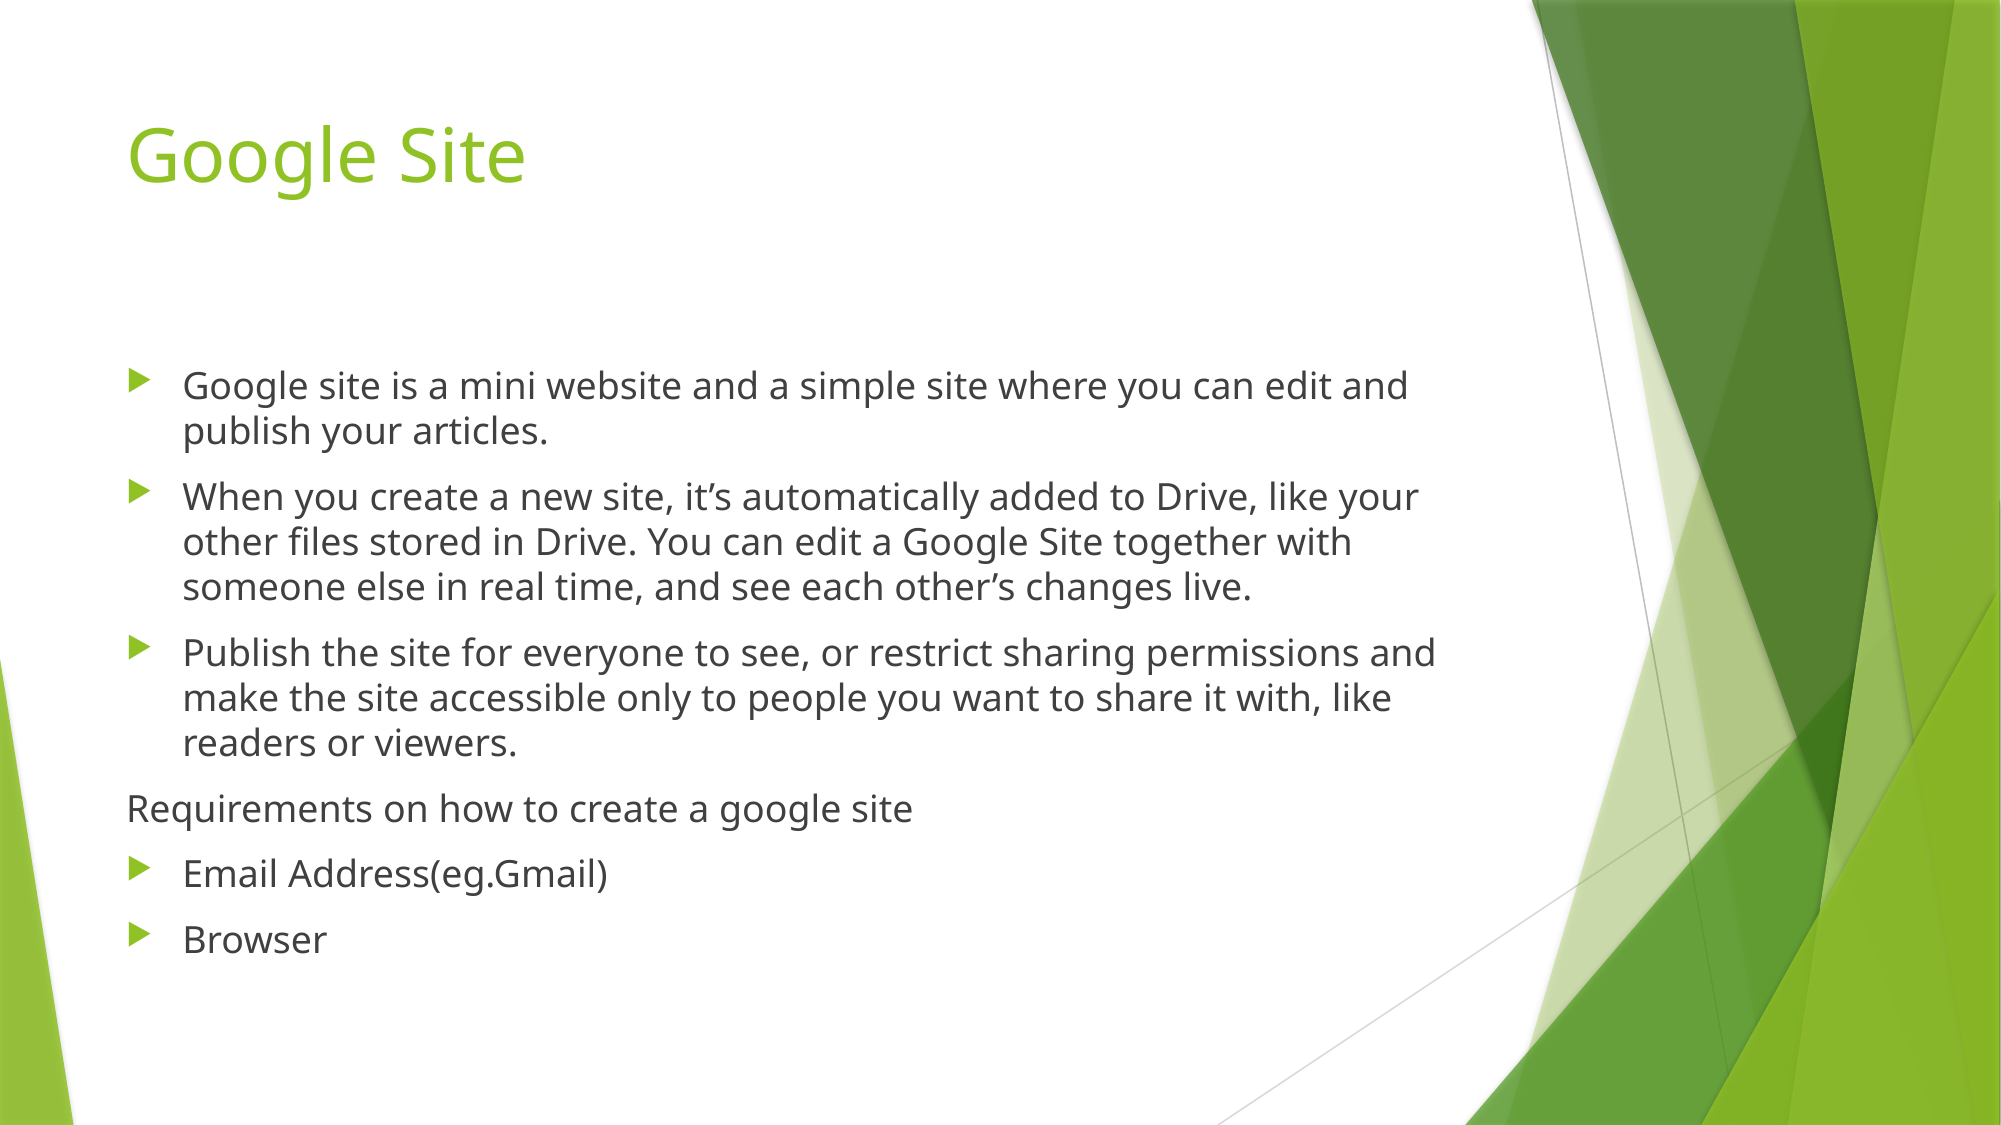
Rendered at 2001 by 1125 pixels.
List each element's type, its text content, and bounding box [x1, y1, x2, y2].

list Google site is a mini website and a simple site where you can edit and publish your articles. When you create a new site, it’s automatically added to Drive, like your other files stored in Drive. You can edit a Google Site together with someone else in real time, and see each other’s changes live. Publish the site for everyone to see, or restrict sharing permissions and make the site accessible only to people you want to share it with, like readers or viewers. Requirements on how to create a google site Email Address(eg.Gmail) Browser [111, 354, 1522, 1108]
title Google Site [111, 99, 1522, 317]
